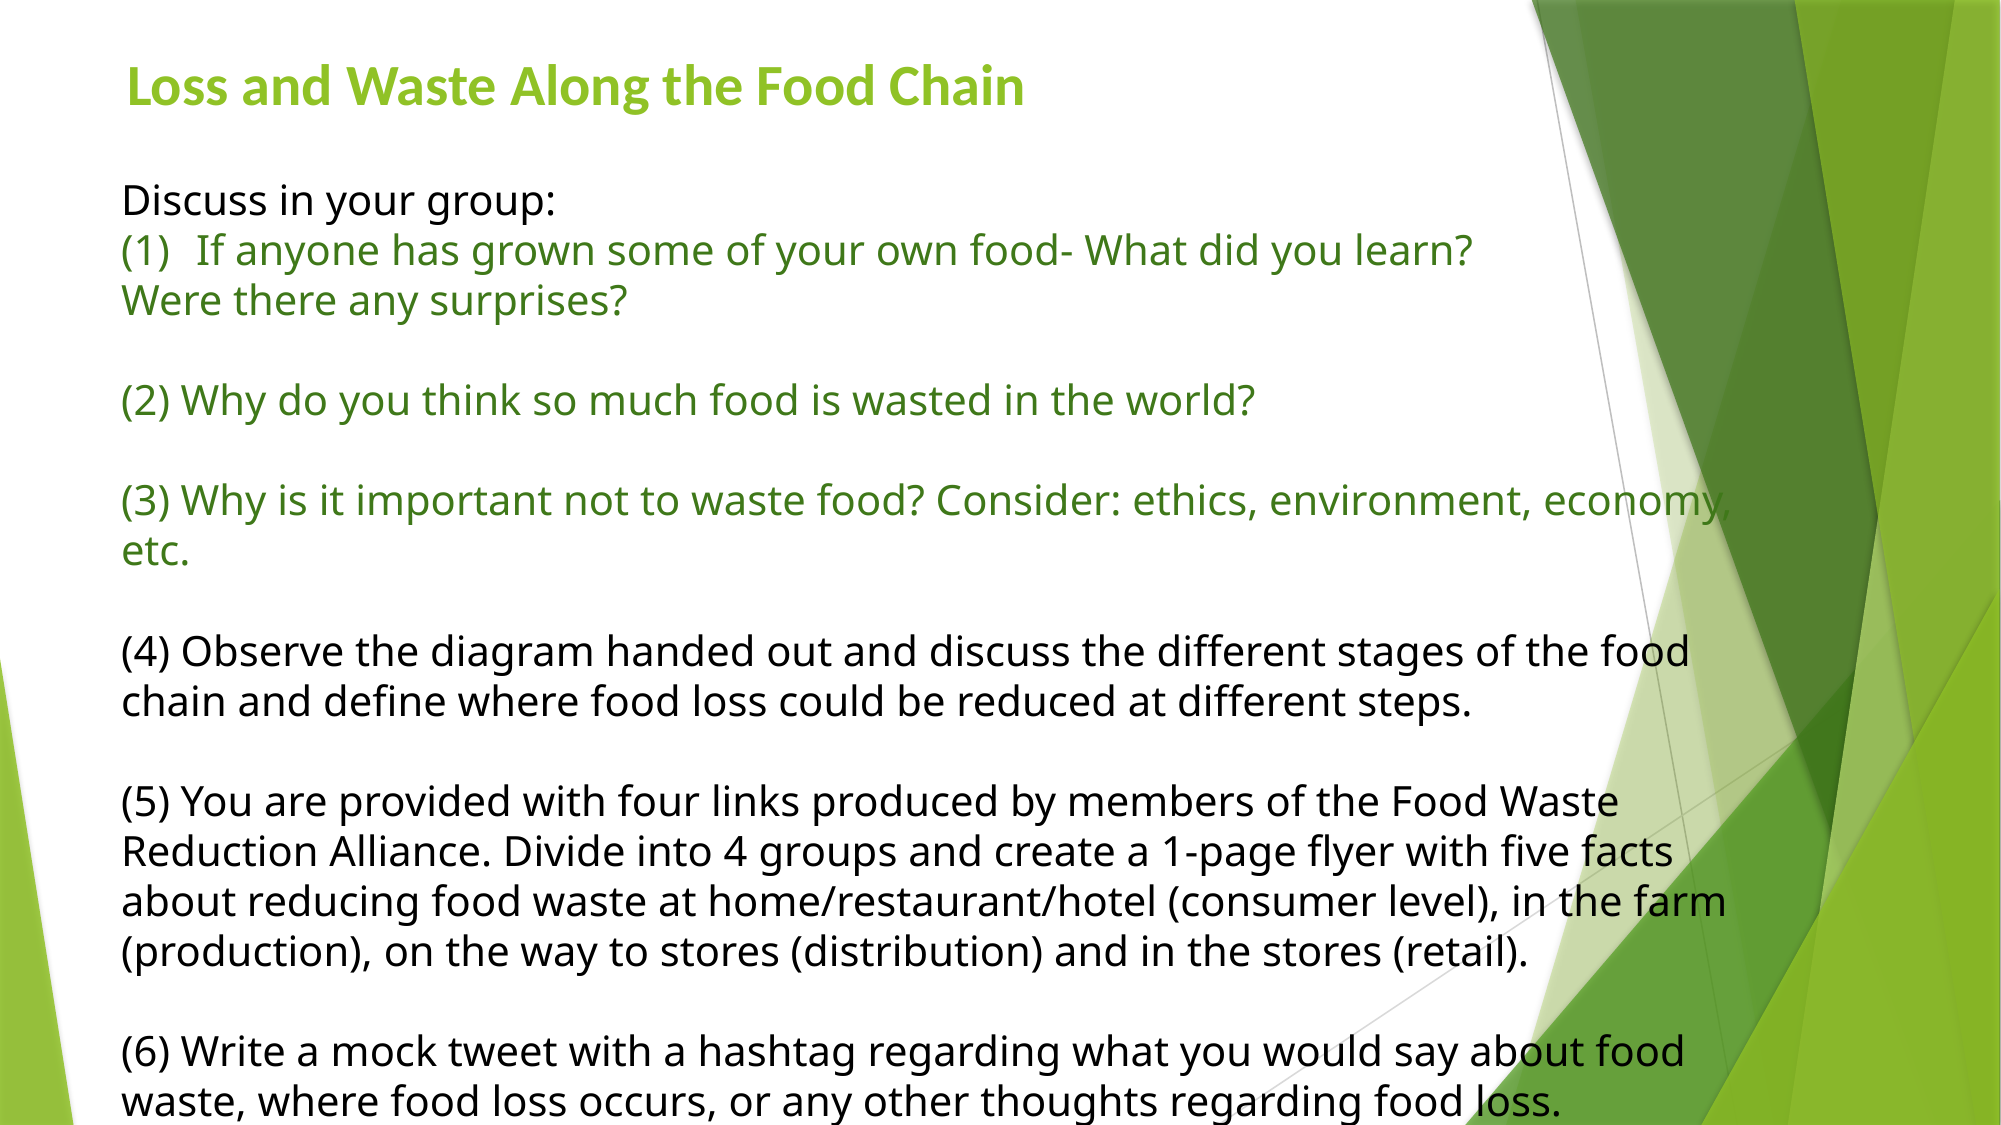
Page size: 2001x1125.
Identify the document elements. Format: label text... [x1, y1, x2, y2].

text_box Loss and Waste Along the Food Chain [112, 39, 1055, 125]
text_box Discuss in your group: If anyone has grown some of your own food- What did you learn? Were there any surprises? (2) Why do you think so much food is wasted in the world? (3) Why is it important not to waste food? Consider: ethics, environment, economy, etc. (4) Observe the diagram handed out and discuss the different stages of the food chain and define where food loss could be reduced at different steps. (5) You are provided with four links produced by members of the Food Waste Reduction Alliance. Divide into 4 groups and create a 1-page flyer with five facts about reducing food waste at home/restaurant/hotel (consumer level), in the farm (production), on the way to stores (distribution) and in the stores (retail). (6) Write a mock tweet with a hashtag regarding what you would say about food waste, where food loss occurs, or any other thoughts regarding food loss. [106, 166, 1808, 1125]
